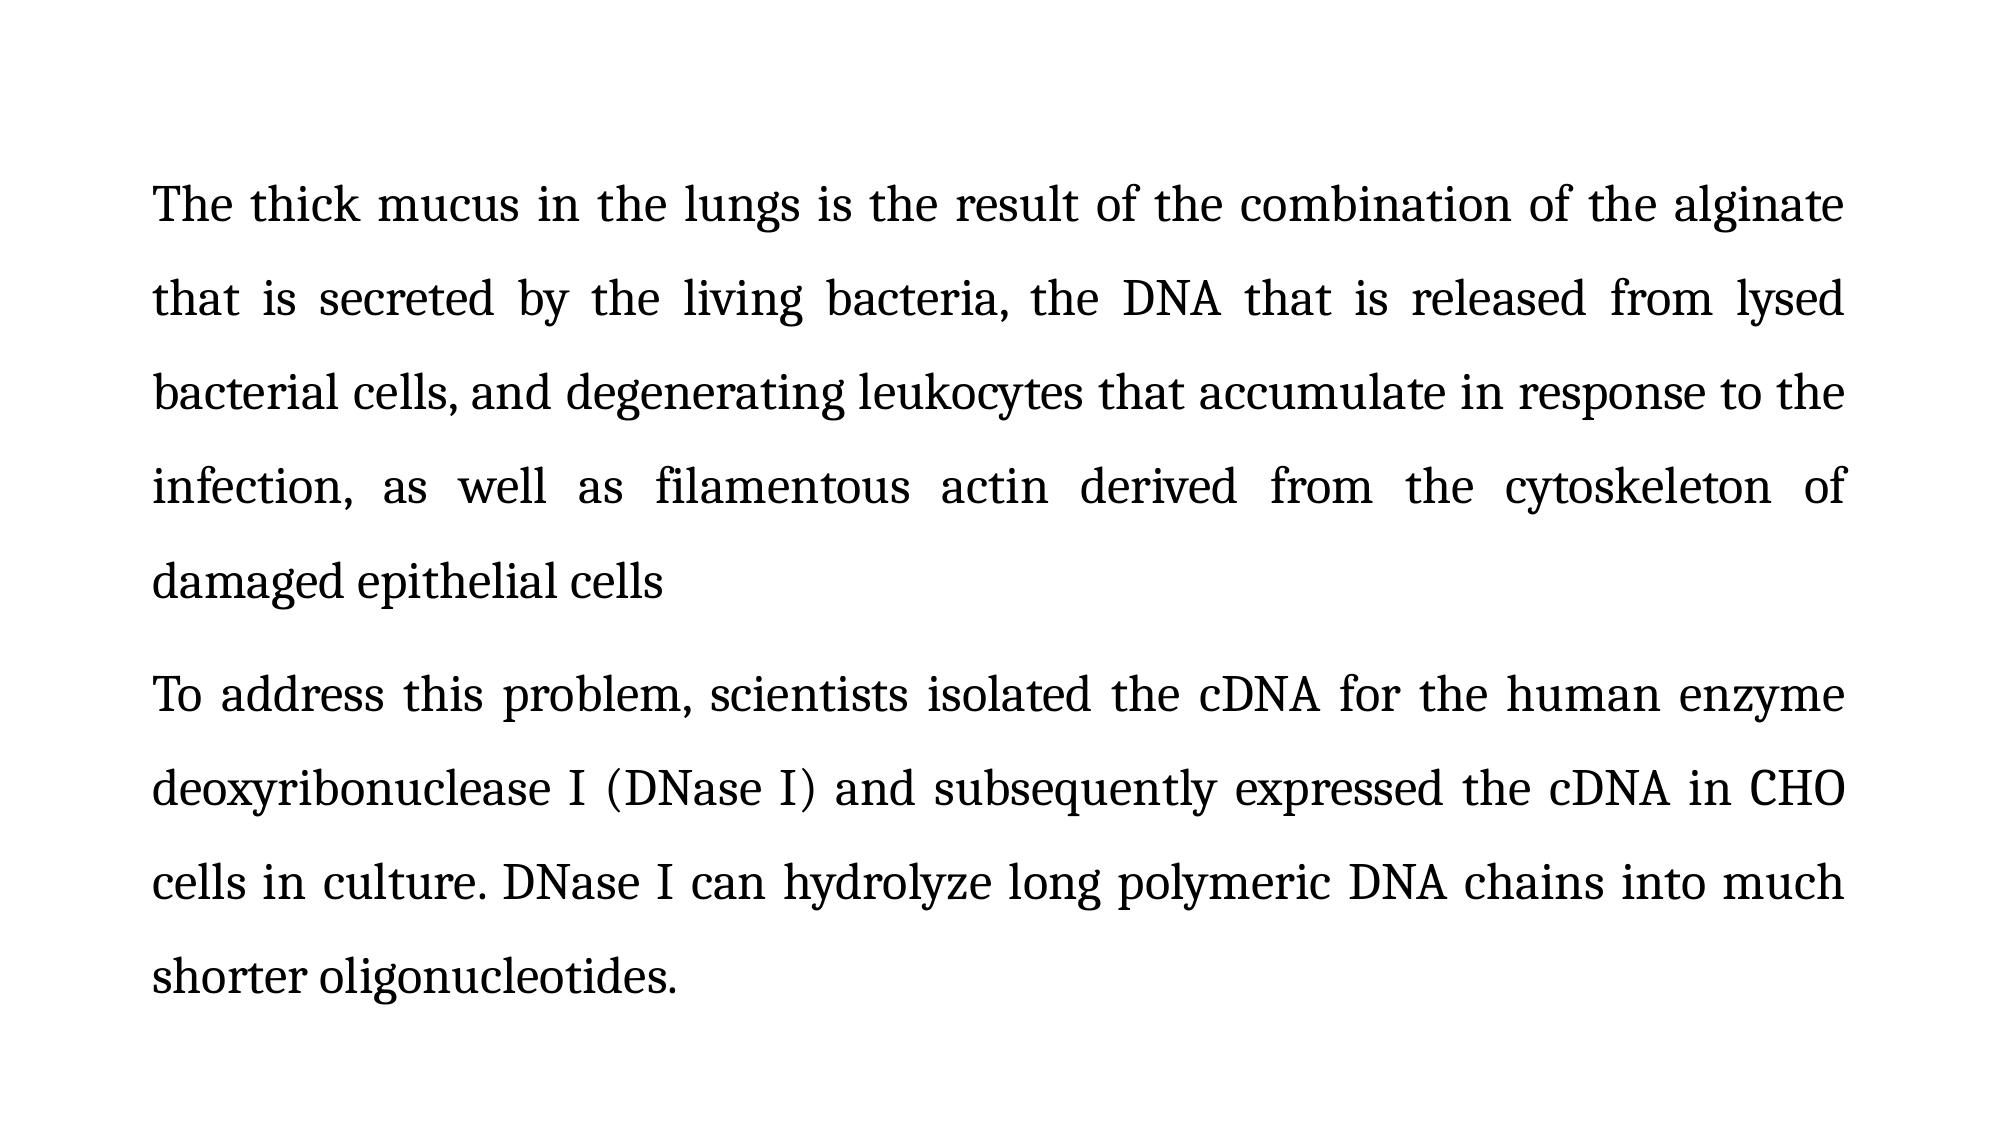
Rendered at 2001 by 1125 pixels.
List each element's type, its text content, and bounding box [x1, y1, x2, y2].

list The thick mucus in the lungs is the result of the combination of the alginate that is secreted by the living bacteria, the DNA that is released from lysed bacterial cells, and degenerating leukocytes that accumulate in response to the infection, as well as filamentous actin derived from the cytoskeleton of damaged epithelial cells To address this problem, scientists isolated the cDNA for the human enzyme deoxyribonuclease I (DNase I) and subsequently expressed the cDNA in CHO cells in culture. DNase I can hydrolyze long polymeric DNA chains into much shorter oligonucleotides. [137, 129, 1863, 1014]
